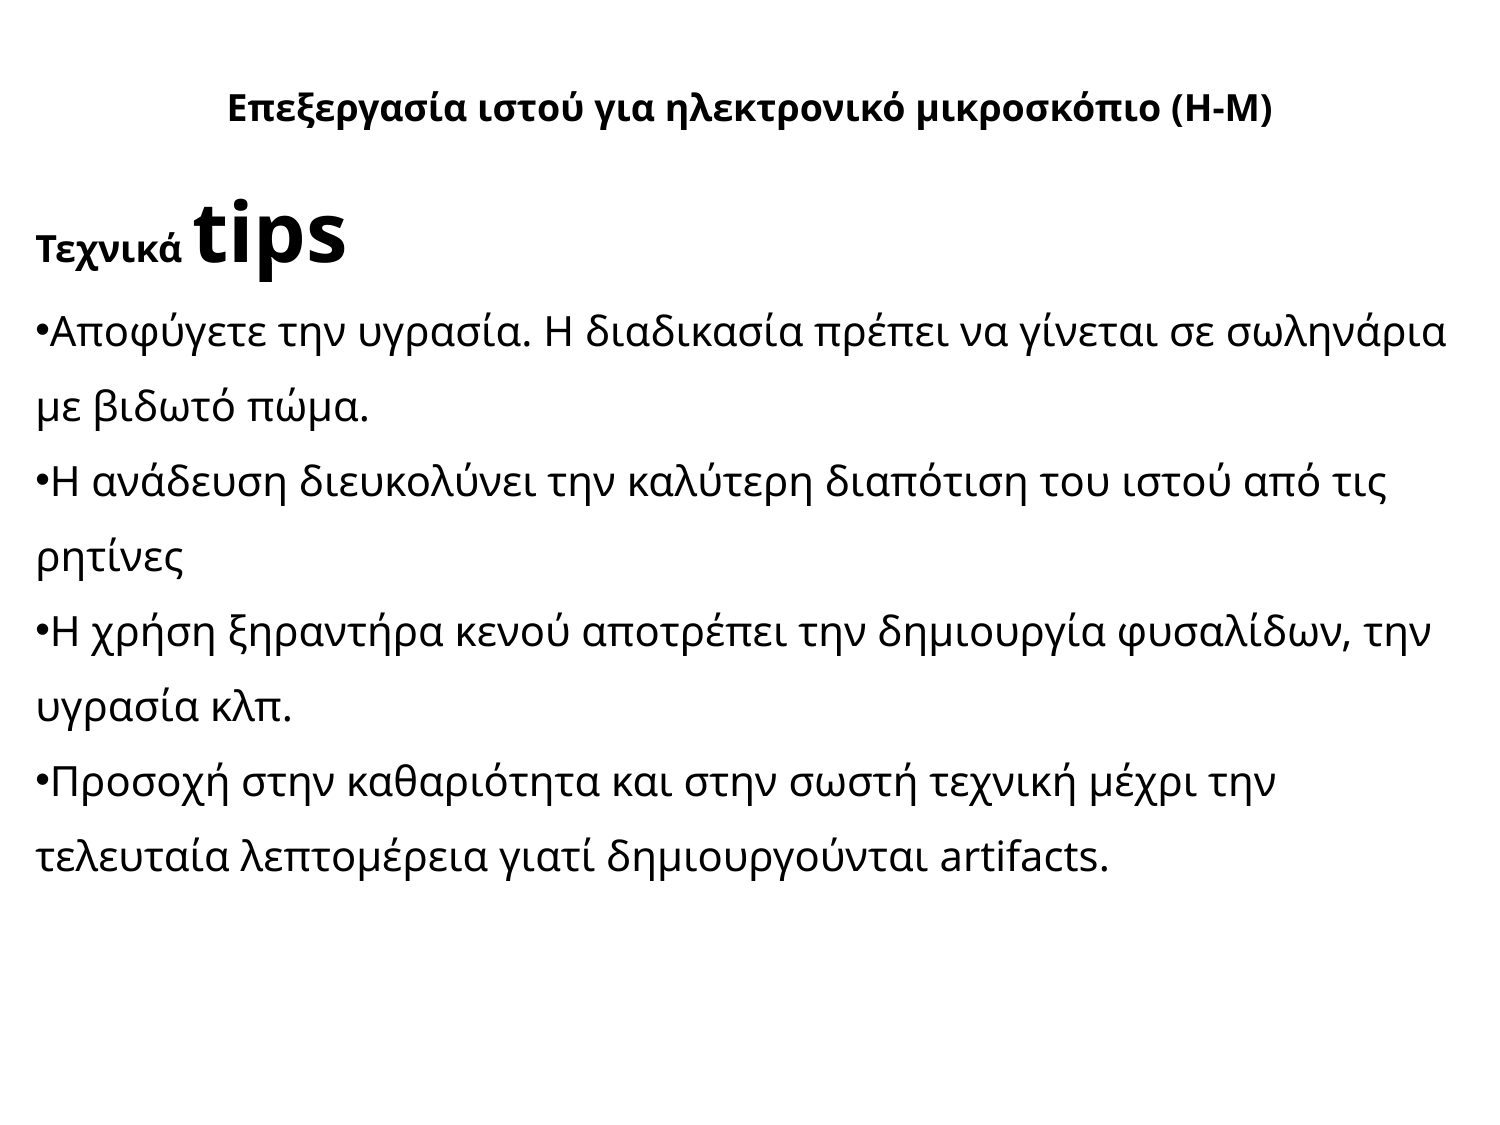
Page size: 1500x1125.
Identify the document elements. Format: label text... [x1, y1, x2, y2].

text_box Επεξεργασία ιστού για ηλεκτρονικό μικροσκόπιο (Η-Μ) Τεχνικά tips Αποφύγετε την υγρασία. Η διαδικασία πρέπει να γίνεται σε σωληνάρια με βιδωτό πώμα. Η ανάδευση διευκολύνει την καλύτερη διαπότιση του ιστού από τις ρητίνες Η χρήση ξηραντήρα κενού αποτρέπει την δημιουργία φυσαλίδων, την υγρασία κλπ. Προσοχή στην καθαριότητα και στην σωστή τεχνική μέχρι την τελευταία λεπτομέρεια γιατί δημιουργούνται artifacts. [20, 54, 1480, 887]
